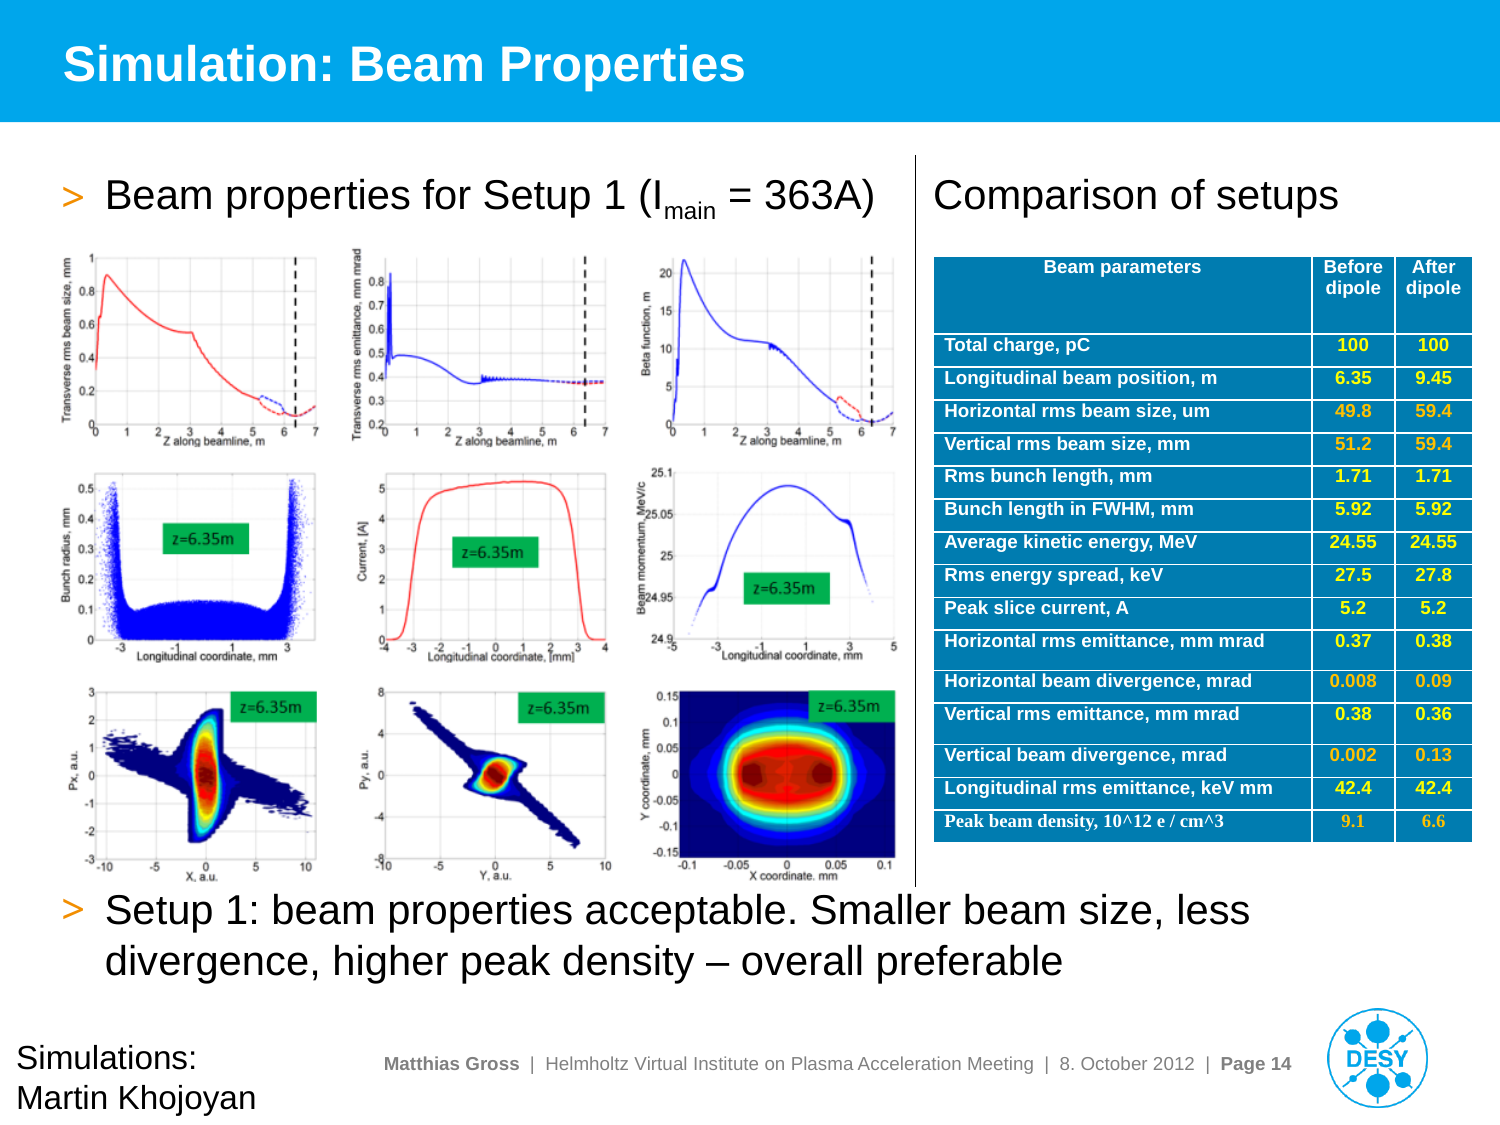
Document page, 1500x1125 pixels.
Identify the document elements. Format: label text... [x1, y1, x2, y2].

table_cell 24.55 [1313, 533, 1394, 564]
list Beam properties for Setup 1 (Imain = 363A) Comparison of setups Setup 1: beam properties acceptable. Smaller beam size, less divergence, higher peak density – overall preferable [46, 160, 1444, 947]
table_cell 42.4 [1396, 778, 1472, 809]
table_cell 27.5 [1313, 565, 1394, 597]
table_cell Longitudinal beam position, m [934, 368, 1311, 399]
table_cell 9.45 [1396, 368, 1472, 399]
table_cell 5.92 [1313, 500, 1394, 531]
picture [58, 243, 915, 882]
table_cell Total charge, pC [934, 335, 1311, 366]
table_cell Horizontal beam divergence, mrad [934, 671, 1311, 702]
table_cell 1.71 [1313, 467, 1394, 498]
table_cell 27.8 [1396, 565, 1472, 597]
table_cell 100 [1313, 335, 1394, 366]
table_cell Bunch length in FWHM, mm [934, 500, 1311, 531]
table_cell Vertical rms emittance, mm mrad [934, 704, 1311, 744]
picture [1327, 1008, 1368, 1049]
table_cell Vertical beam divergence, mrad [934, 745, 1311, 777]
table_cell 100 [1396, 335, 1472, 366]
table_header Beam parameters [934, 257, 1311, 333]
picture [1387, 1008, 1428, 1046]
table_cell Horizontal rms beam size, um [934, 401, 1311, 432]
title Simulation: Beam Properties [47, 16, 1446, 107]
table_cell 5.92 [1396, 500, 1472, 531]
table_cell 9.1 [1313, 811, 1394, 842]
table_cell 0.002 [1313, 745, 1394, 777]
picture [1330, 1011, 1426, 1106]
table_cell 0.09 [1396, 671, 1472, 702]
picture [916, 243, 922, 882]
table_cell 59.4 [1396, 434, 1472, 465]
table_cell 1.71 [1396, 467, 1472, 498]
table_cell 0.38 [1313, 704, 1394, 744]
table_header Before dipole [1313, 257, 1394, 333]
table_cell Longitudinal rms emittance, keV mm [934, 778, 1311, 809]
table_cell Average kinetic energy, MeV [934, 533, 1311, 564]
table_cell 6.6 [1396, 811, 1472, 842]
table_header After dipole [1396, 257, 1472, 333]
table_cell 0.008 [1313, 671, 1394, 702]
table_cell Peak beam density, 10^12 e / cm^3 [934, 811, 1311, 842]
table_cell Rms energy spread, keV [934, 565, 1311, 597]
picture [1327, 1068, 1365, 1108]
table_cell 51.2 [1313, 434, 1394, 465]
table_cell 24.55 [1396, 533, 1472, 564]
table_cell 5.2 [1313, 598, 1394, 629]
table_cell Vertical rms beam size, mm [934, 434, 1311, 465]
text_box Simulations: Martin Khojoyan [1, 1029, 272, 1124]
table_cell 0.36 [1396, 704, 1472, 744]
table_cell 0.13 [1396, 745, 1472, 777]
table_cell 42.4 [1313, 778, 1394, 809]
table_cell 5.2 [1396, 598, 1472, 629]
table_cell Rms bunch length, mm [934, 467, 1311, 498]
table_cell Horizontal rms emittance, mm mrad [934, 631, 1311, 670]
table_cell 49.8 [1313, 401, 1394, 432]
table_cell 59.4 [1396, 401, 1472, 432]
table_cell Peak slice current, A [934, 598, 1311, 629]
table_cell 0.38 [1396, 631, 1472, 670]
table_cell 6.35 [1313, 368, 1394, 399]
picture [1391, 1071, 1428, 1108]
table_cell 0.37 [1313, 631, 1394, 670]
